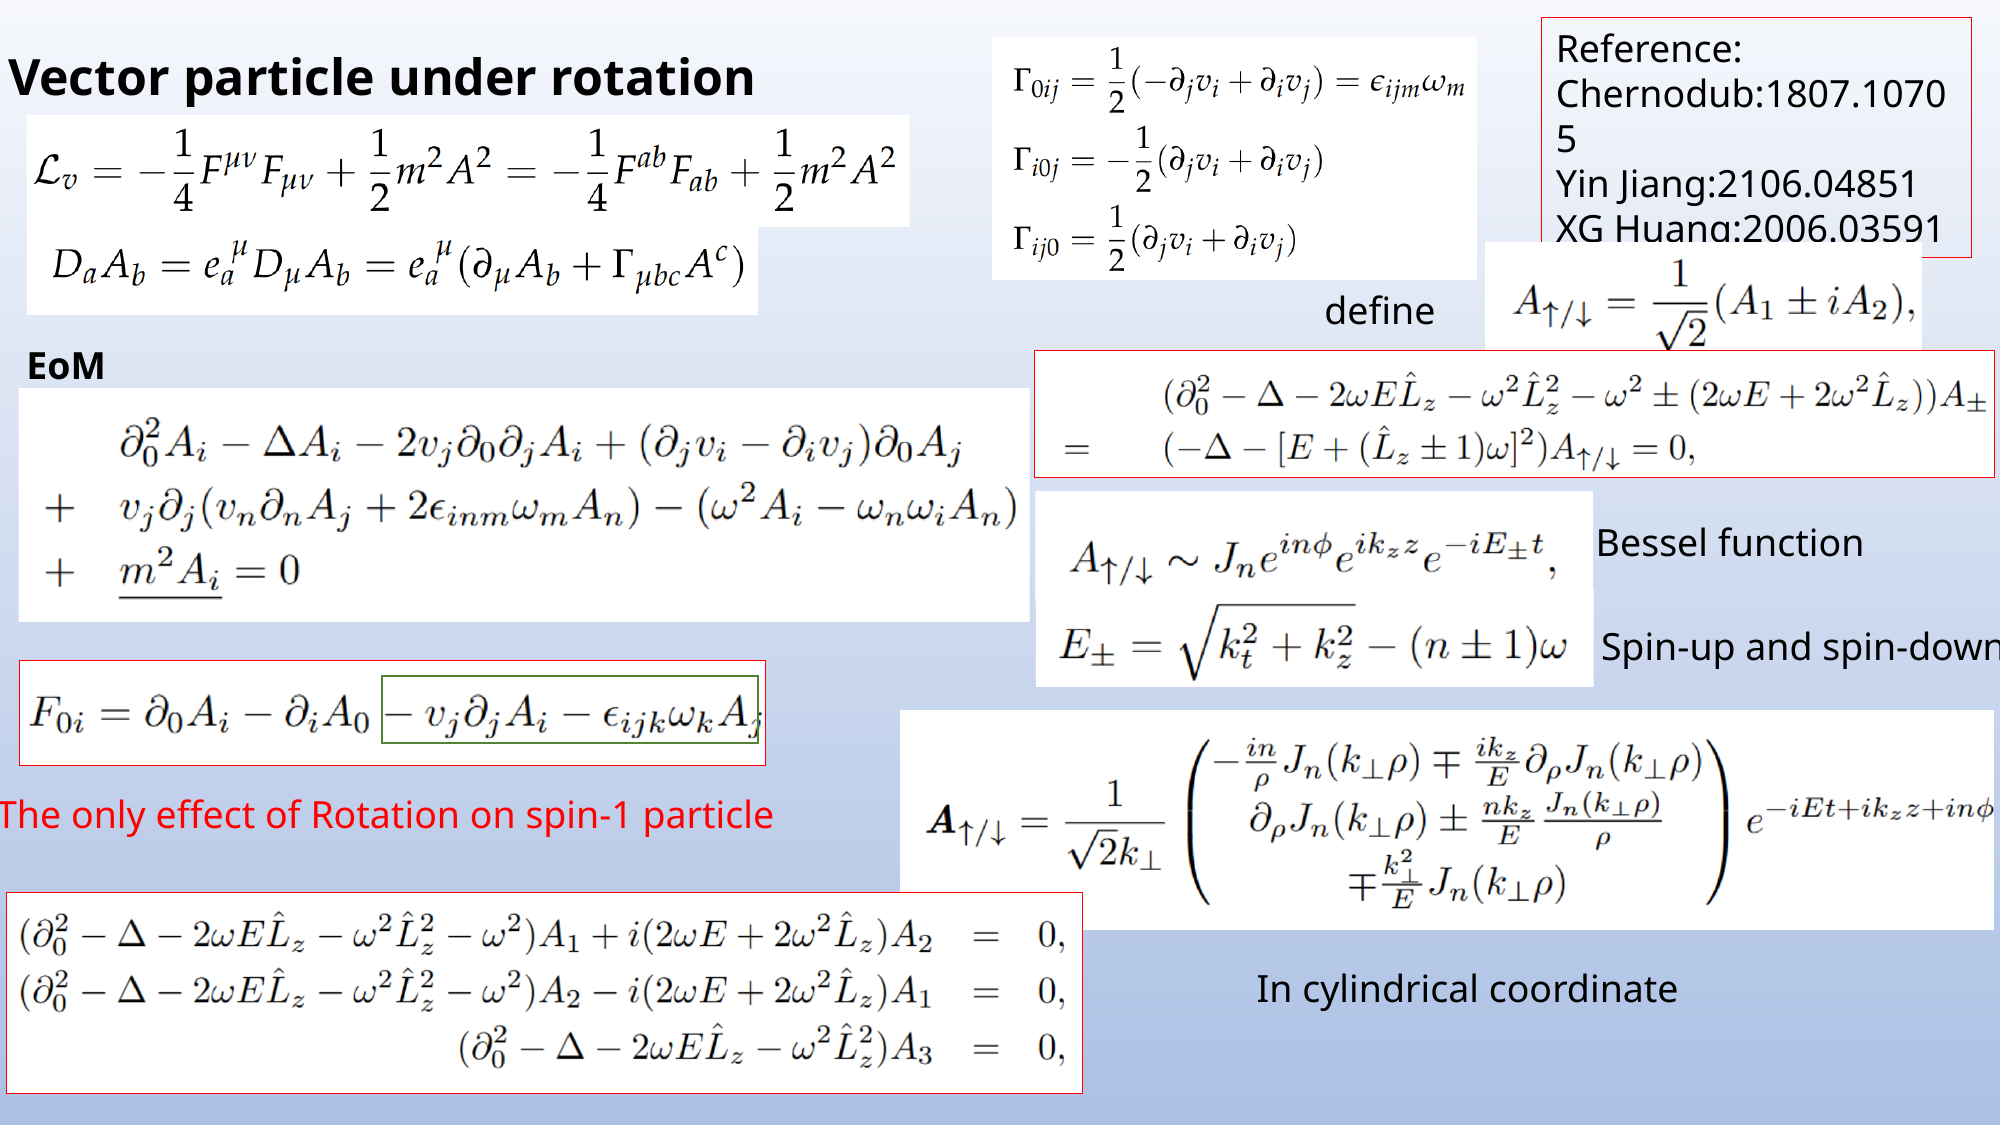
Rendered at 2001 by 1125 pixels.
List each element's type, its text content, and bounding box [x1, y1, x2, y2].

picture [18, 388, 1030, 622]
picture [1034, 242, 1995, 478]
picture [19, 660, 766, 766]
picture [6, 710, 1994, 1094]
picture [992, 37, 1477, 280]
picture [26, 115, 910, 315]
text_box The only effect of Rotation on spin-1 particle [0, 784, 791, 844]
text_box Vector particle under rotation [0, 37, 772, 113]
text_box EoM [11, 334, 121, 395]
text_box define [1309, 280, 1451, 339]
text_box Bessel function [1594, 511, 1880, 572]
picture [1035, 491, 1594, 687]
text_box In cylindrical coordinate [1241, 957, 1694, 1018]
text_box Reference: Chernodub:1807.10705 Yin Jiang:2106.04851 XG Huang:2006.03591 [1541, 17, 1972, 258]
text_box Spin-up and spin-down [1594, 615, 2000, 676]
